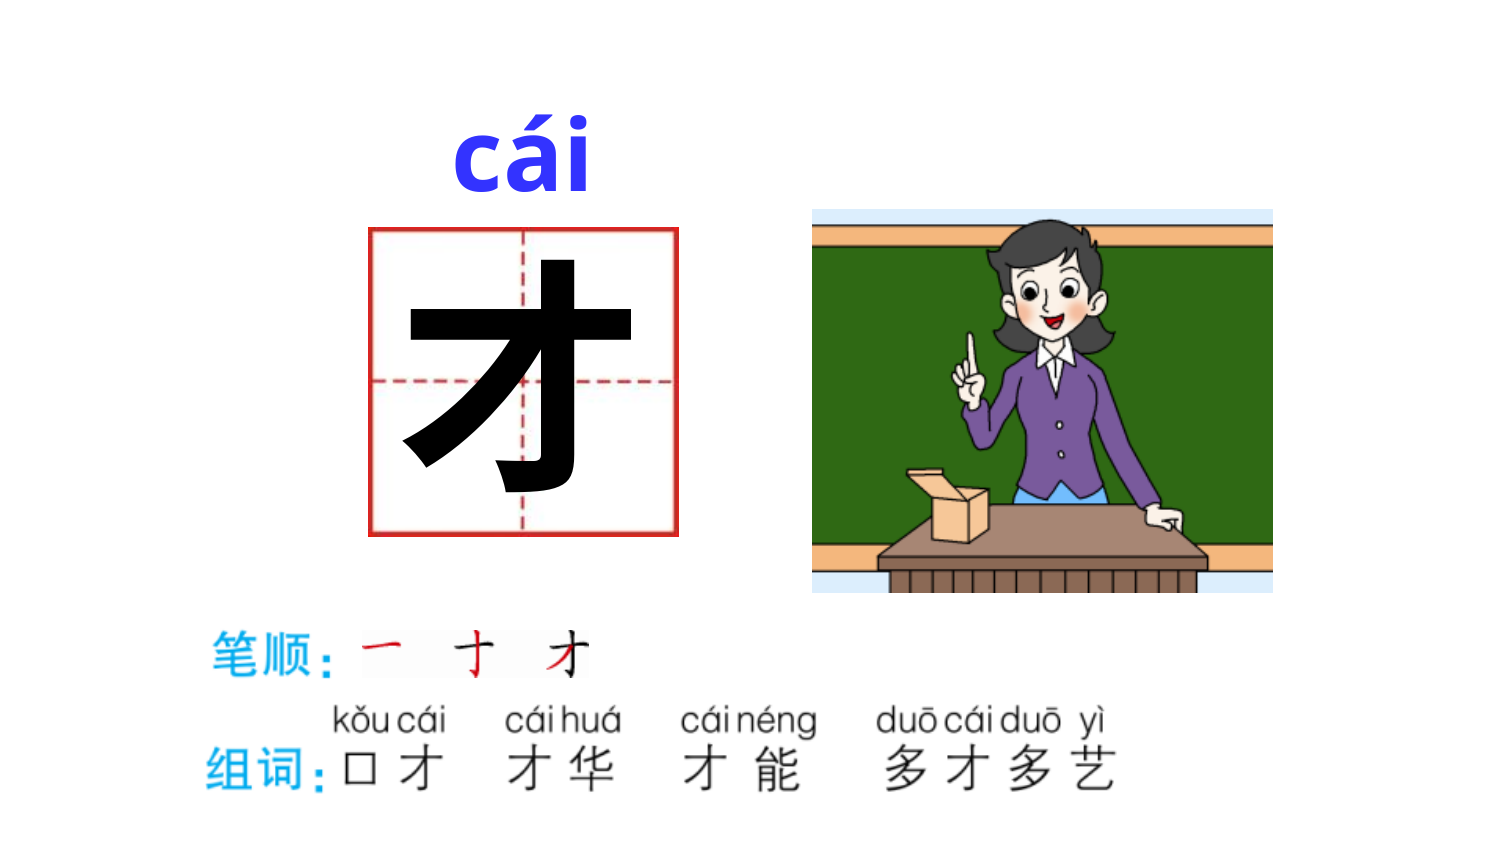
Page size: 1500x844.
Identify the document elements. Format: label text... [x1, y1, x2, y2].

text_box cái [437, 83, 610, 214]
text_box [368, 214, 679, 537]
picture [205, 702, 1117, 795]
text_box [206, 623, 589, 683]
picture [811, 209, 1273, 593]
